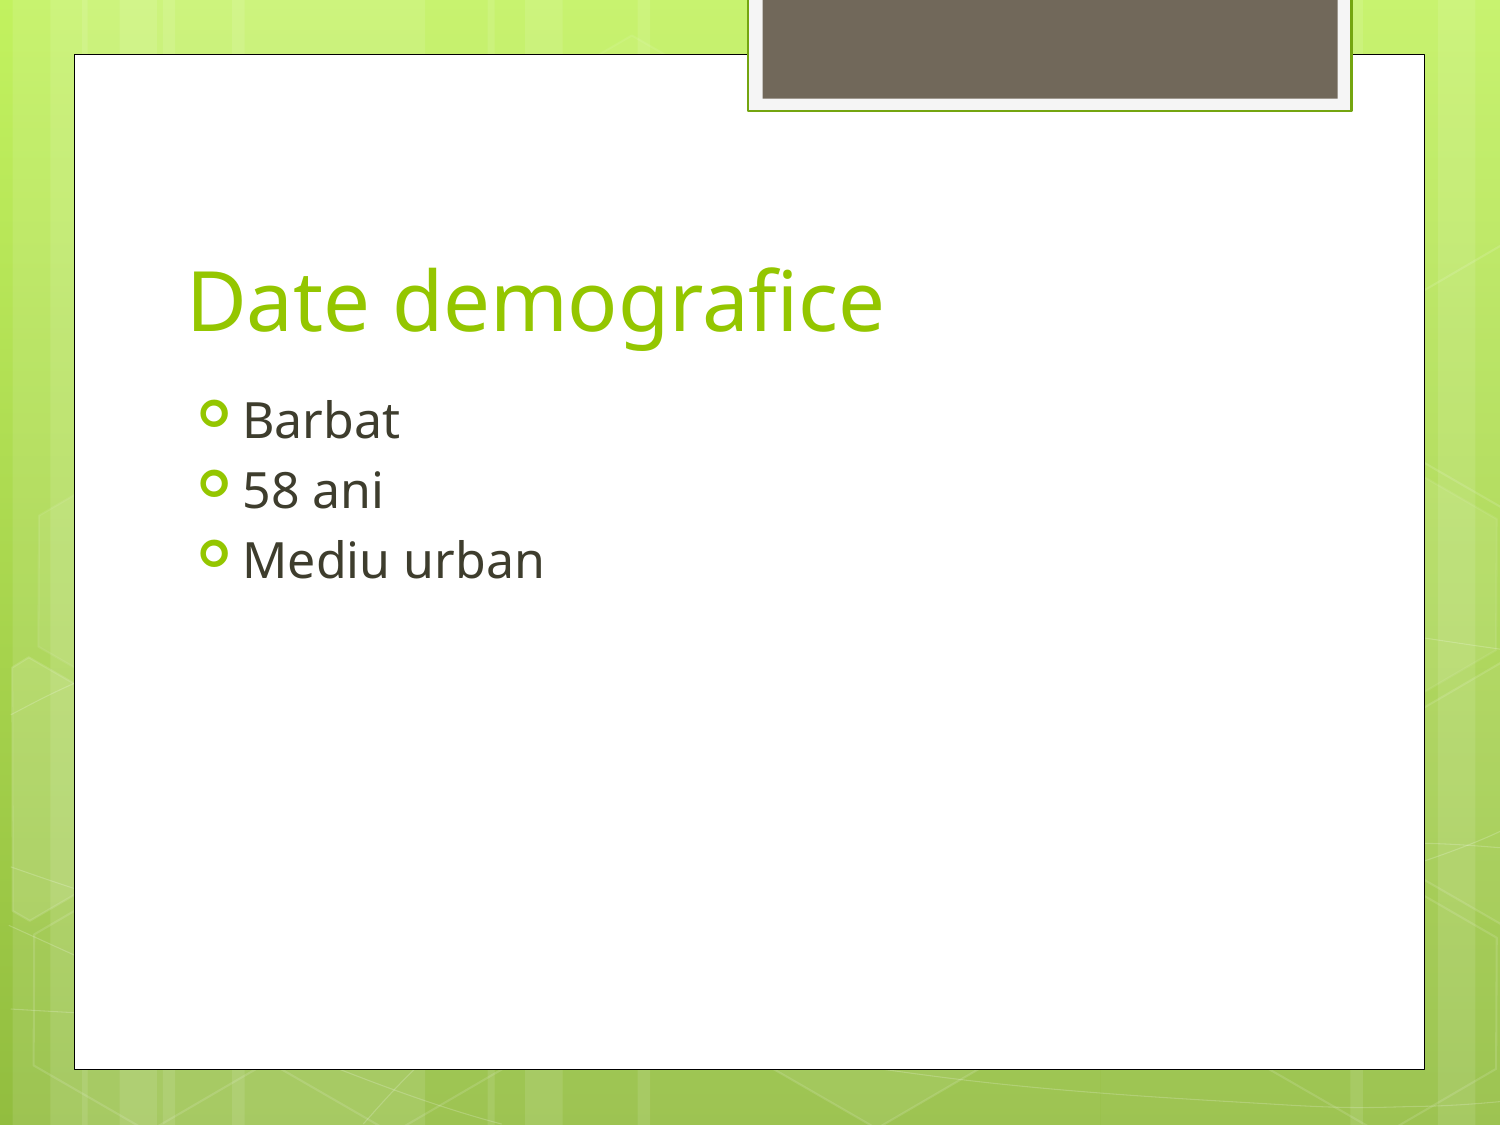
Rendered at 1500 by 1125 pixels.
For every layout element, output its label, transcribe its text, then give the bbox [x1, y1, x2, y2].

title Date demografice [171, 168, 1324, 357]
list Barbat 58 ani Mediu urban [171, 381, 1283, 957]
